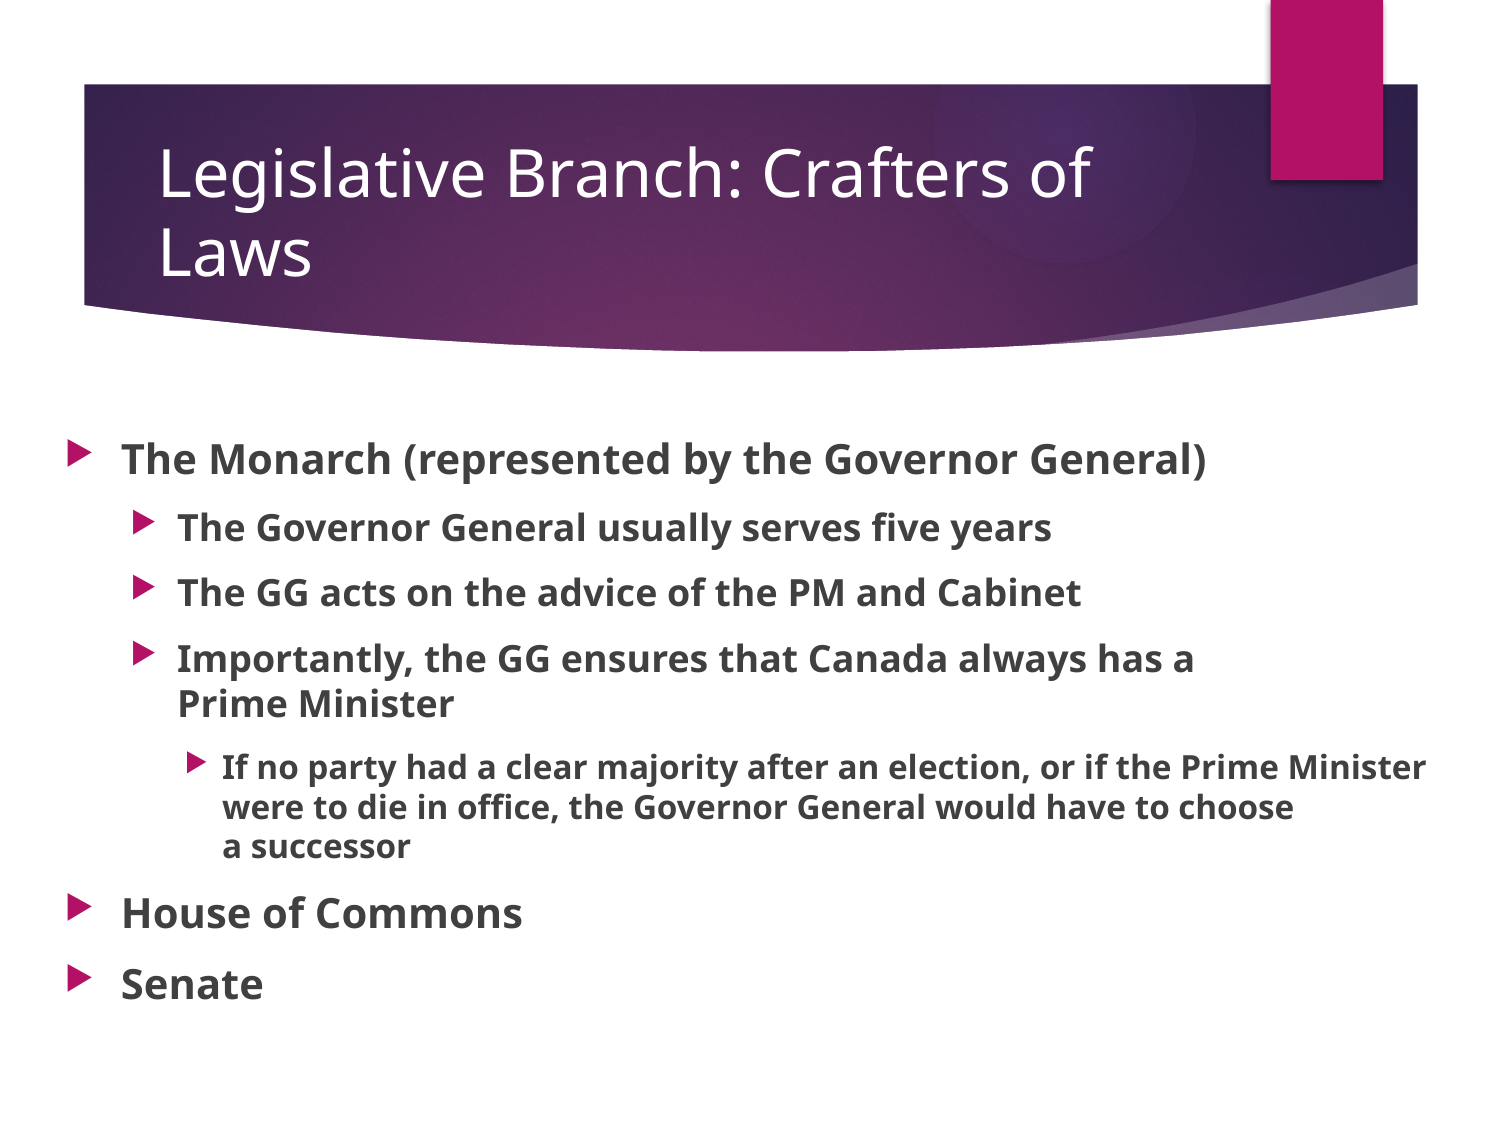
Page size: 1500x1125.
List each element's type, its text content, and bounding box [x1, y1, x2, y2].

title Legislative Branch: Crafters of Laws [142, 152, 1183, 269]
list The Monarch (represented by the Governor General) The Governor General usually serves five years The GG acts on the advice of the PM and Cabinet Importantly, the GG ensures that Canada always has a Prime Minister If no party had a clear majority after an election, or if the Prime Minister were to die in office, the Governor General would have to choose a successor House of Commons Senate [49, 425, 1445, 1075]
